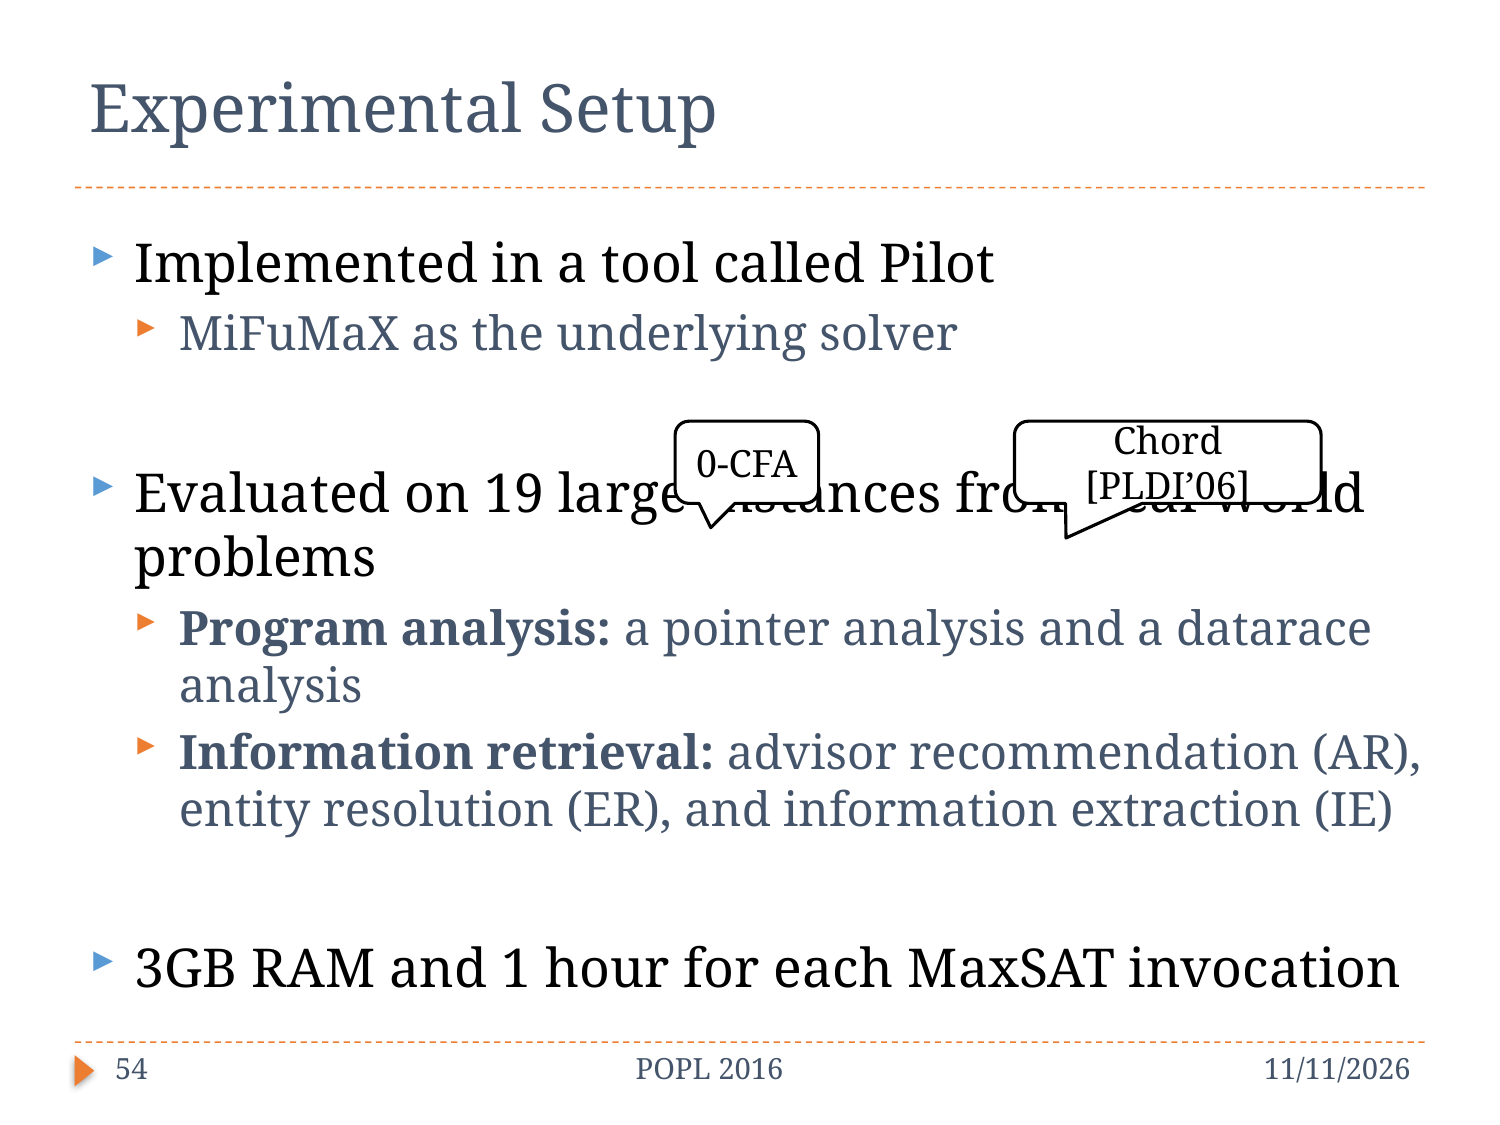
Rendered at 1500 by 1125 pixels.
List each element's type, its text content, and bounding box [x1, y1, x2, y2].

slide_number 54 [100, 1042, 234, 1103]
title Experimental Setup [75, 24, 1425, 188]
footer POPL 2016 [234, 1042, 1185, 1103]
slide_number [1185, 1042, 1426, 1103]
list Implemented in a tool called Pilot MiFuMaX as the underlying solver Evaluated on 19 large instances from real-world problems Program analysis: a pointer analysis and a datarace analysis Information retrieval: advisor recommendation (AR), entity resolution (ER), and information extraction (IE) 3GB RAM and 1 hour for each MaxSAT invocation [75, 221, 1467, 1010]
text_box 0-CFA [673, 419, 821, 530]
text_box Chord [PLDI’06] [1012, 419, 1323, 540]
